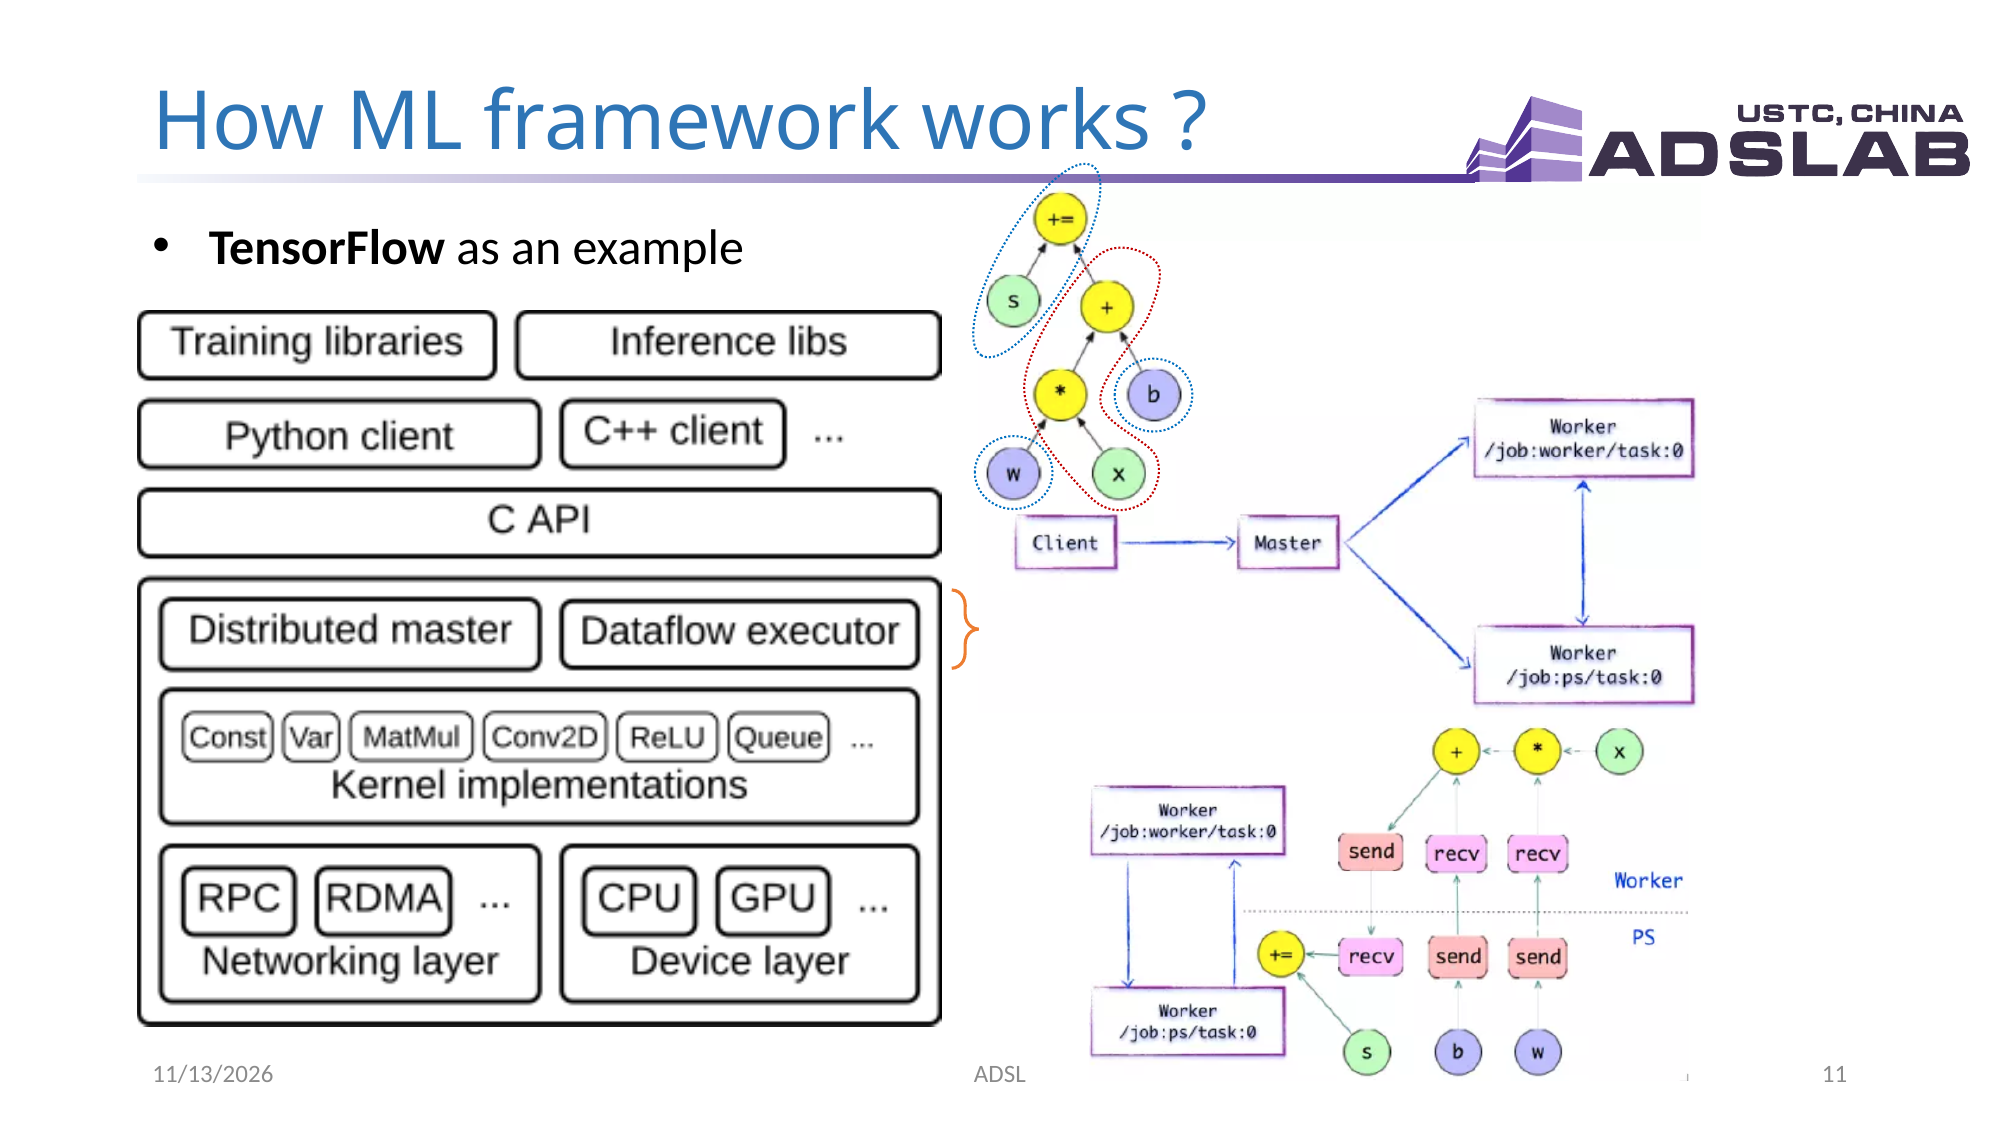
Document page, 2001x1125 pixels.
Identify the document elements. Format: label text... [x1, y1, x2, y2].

title How ML framework works ? [137, 70, 1459, 175]
text_box [973, 458, 978, 490]
text_box TensorFlow as an example [137, 207, 760, 282]
text_box [972, 302, 978, 354]
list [137, 310, 942, 1027]
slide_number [137, 1042, 588, 1103]
slide_number 11 [1412, 1042, 1863, 1103]
picture [978, 93, 1976, 1081]
text_box [951, 588, 978, 670]
footer ADSL [662, 1042, 1338, 1103]
text_box [1049, 162, 1102, 183]
